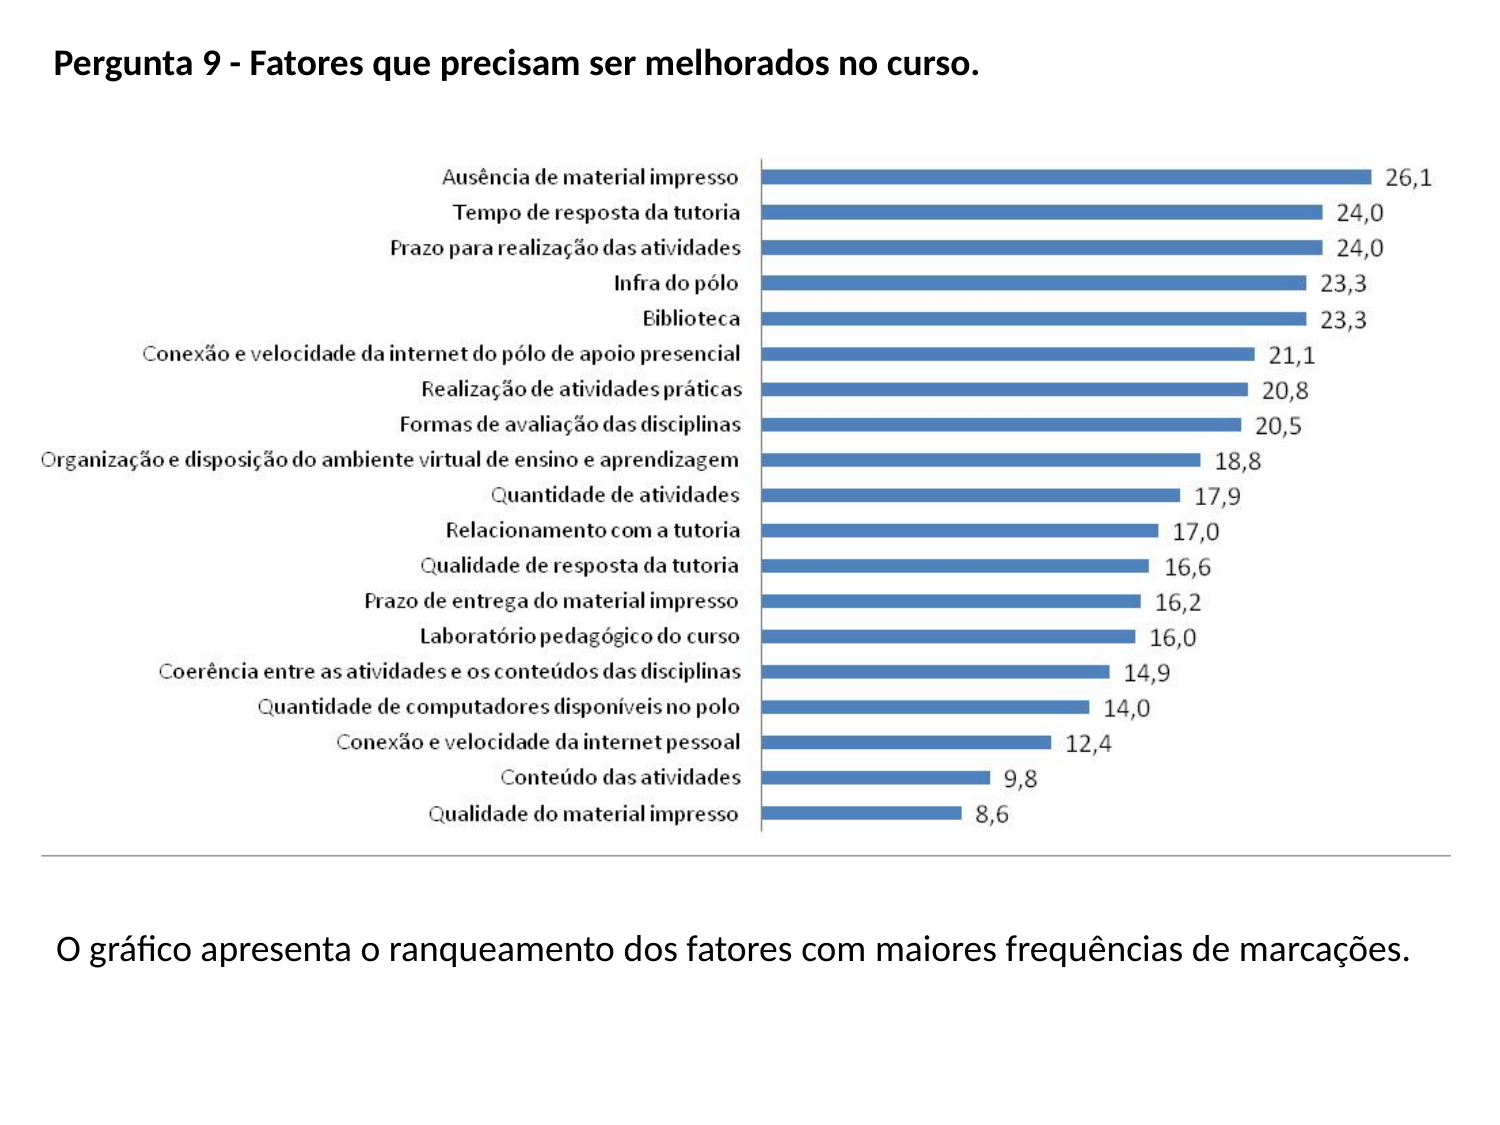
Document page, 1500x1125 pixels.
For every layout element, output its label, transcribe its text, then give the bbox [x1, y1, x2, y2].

text_box O gráfico apresenta o ranqueamento dos fatores com maiores frequências de marcações. [41, 916, 1451, 977]
picture [41, 148, 1452, 858]
text_box Pergunta 9 - Fatores que precisam ser melhorados no curso. [39, 30, 1500, 90]
